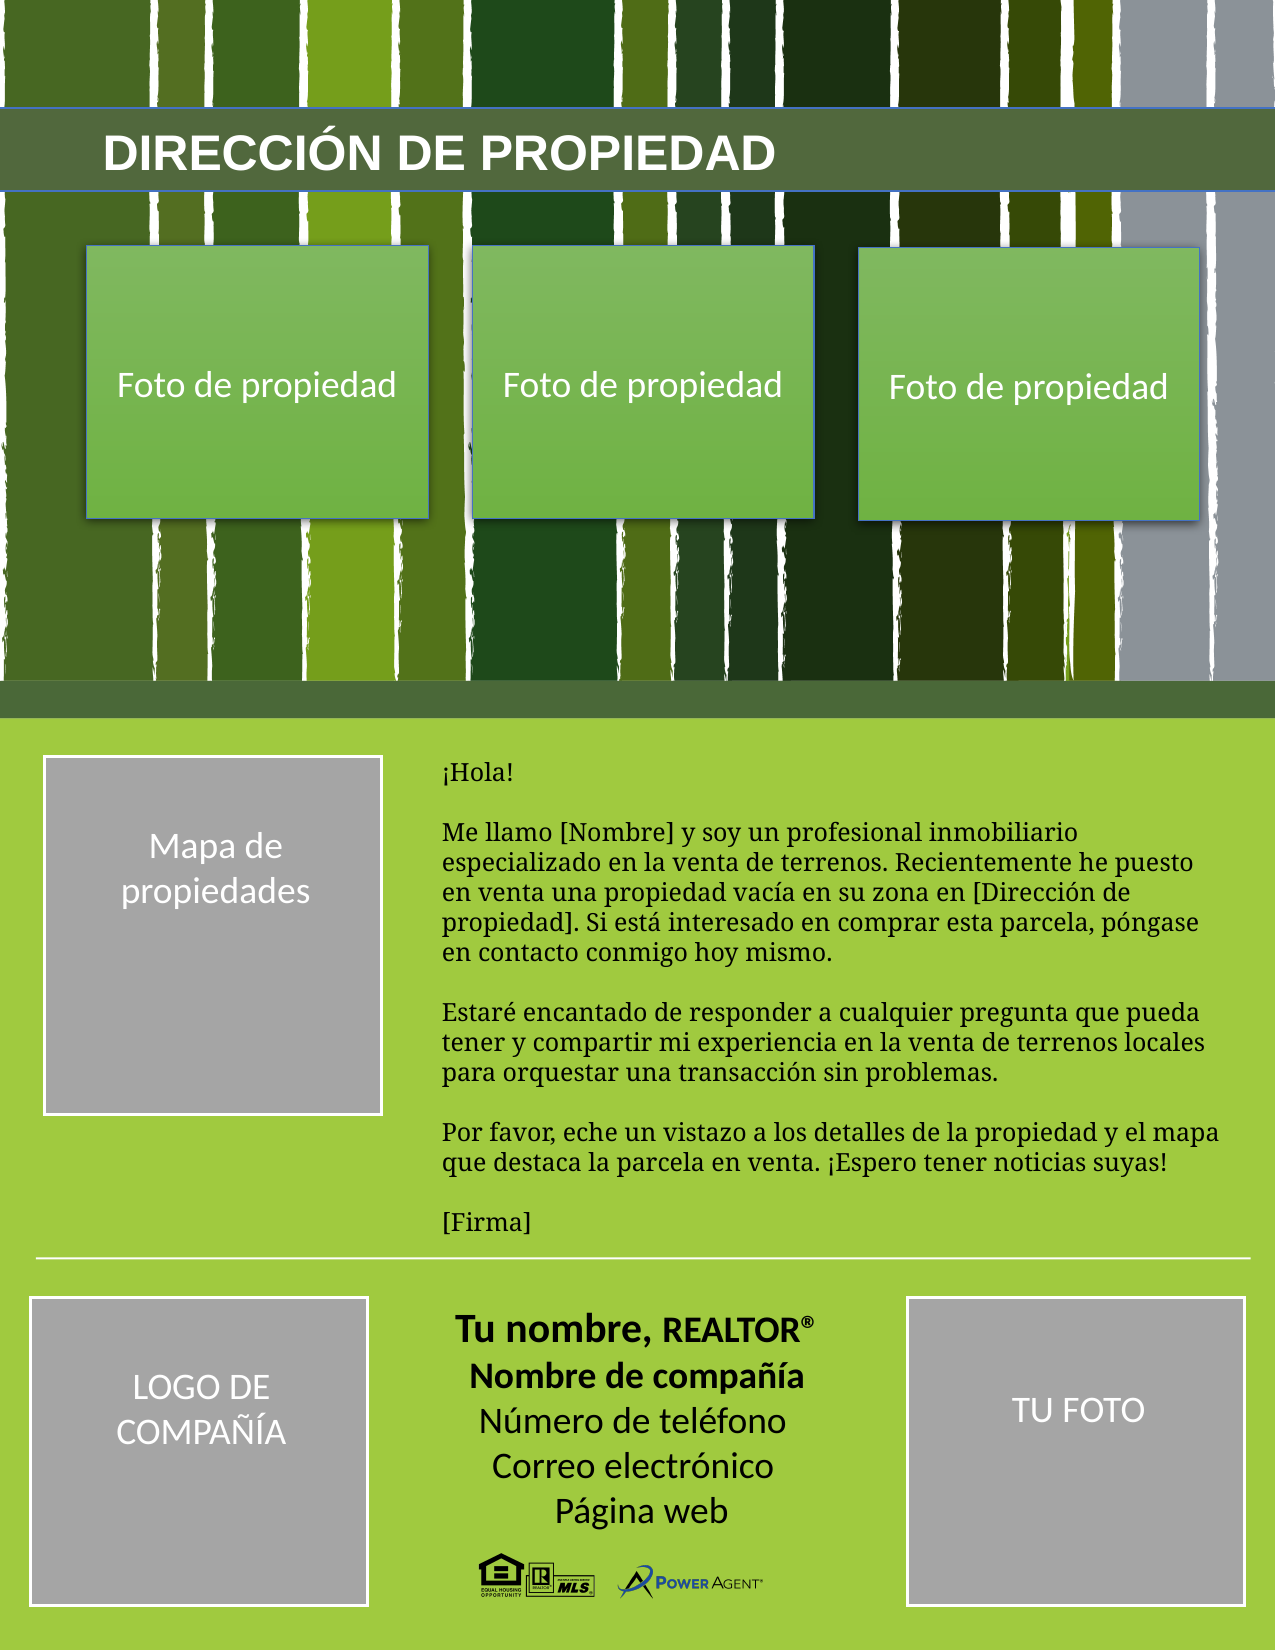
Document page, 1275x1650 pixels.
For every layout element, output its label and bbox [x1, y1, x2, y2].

text_box [472, 245, 815, 519]
text_box [86, 245, 429, 519]
text_box [858, 247, 1201, 521]
picture [0, 0, 1275, 1650]
text_box [44, 755, 383, 1115]
text_box [29, 1297, 1245, 1606]
